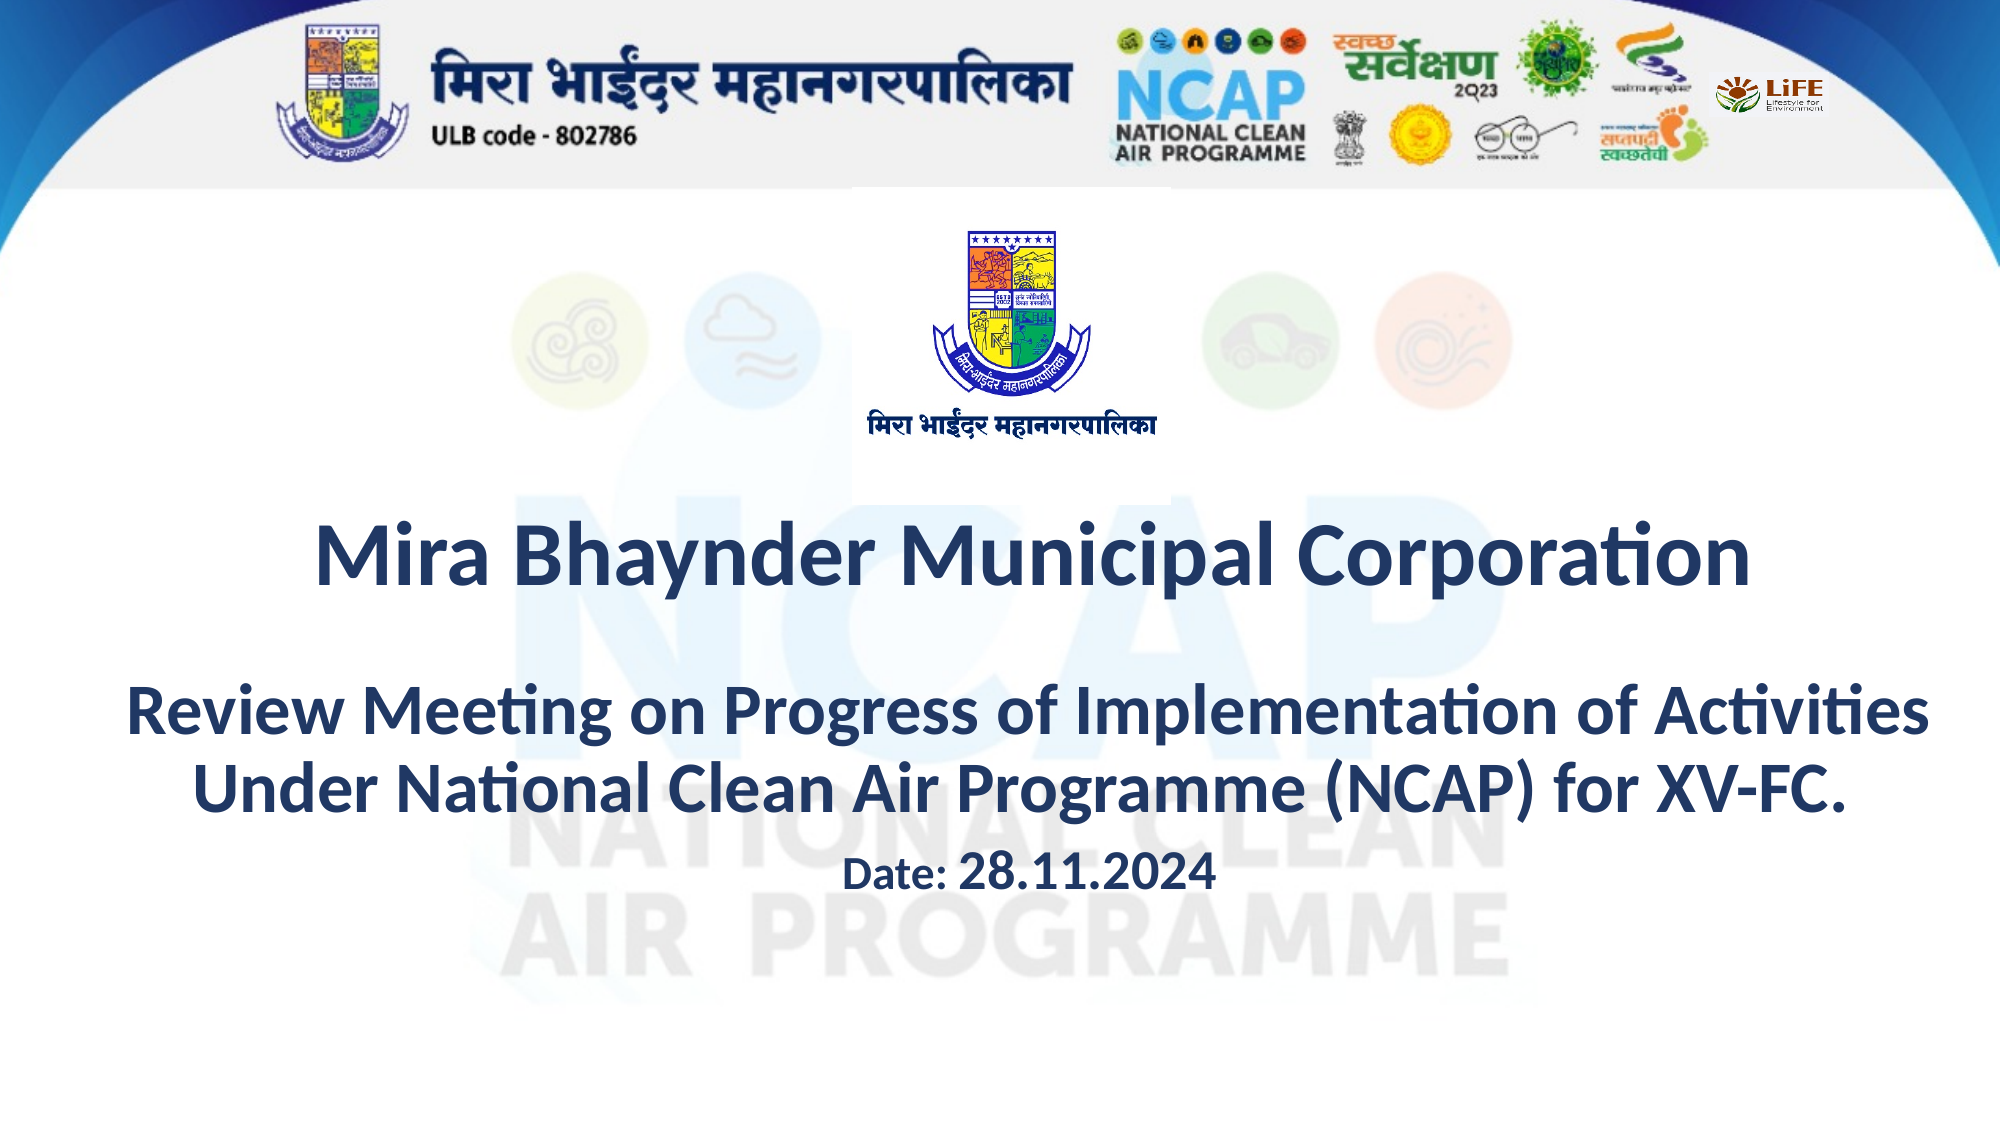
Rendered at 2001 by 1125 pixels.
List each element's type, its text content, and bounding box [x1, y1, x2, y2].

title Mira Bhaynder Municipal Corporation [294, 485, 1795, 613]
picture [0, 0, 2000, 1123]
subtitle Review Meeting on Progress of Implementation of Activities Under National Clean Air Programme (NCAP) for XV-FC. Date: 28.11.2024 [95, 664, 1964, 979]
